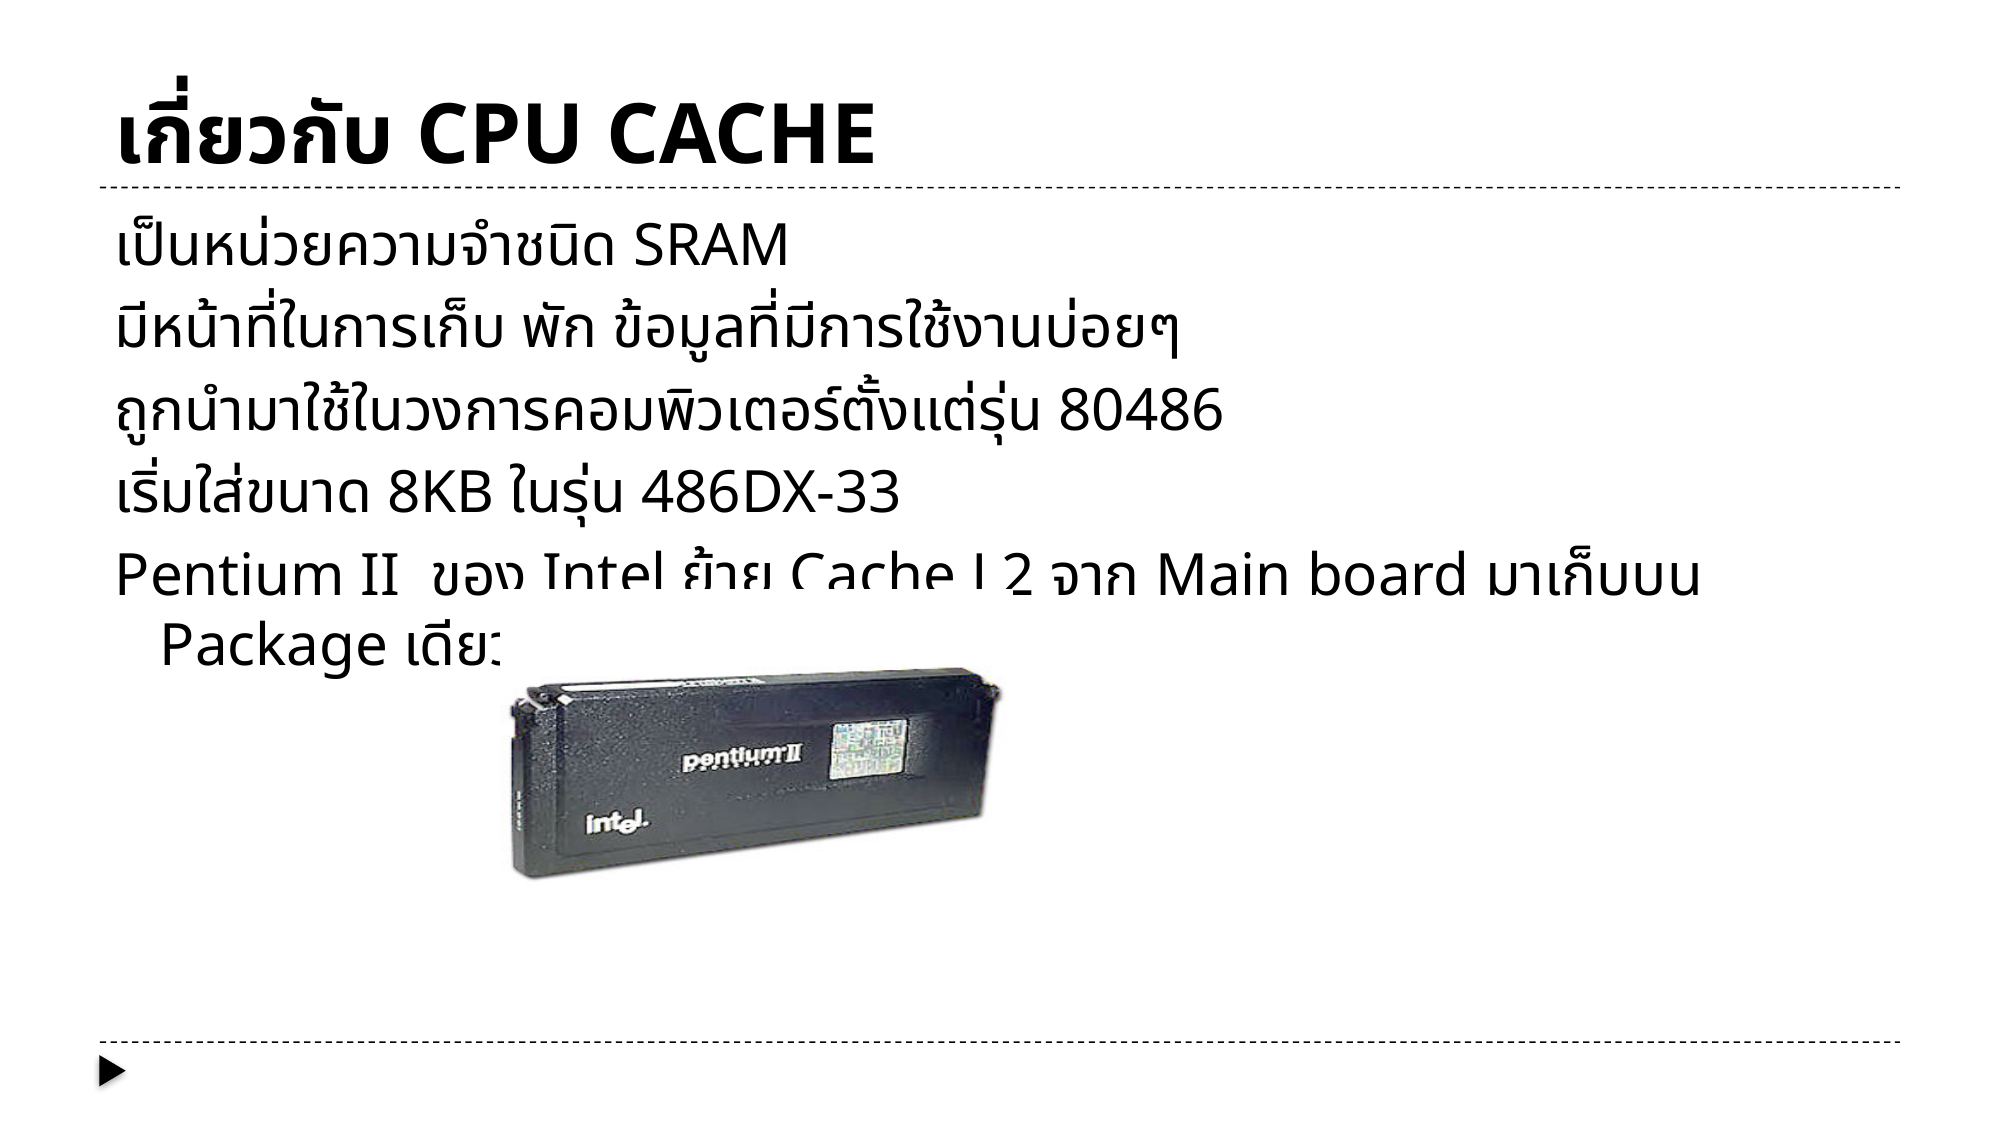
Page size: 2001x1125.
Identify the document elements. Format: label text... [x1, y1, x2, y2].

list เป็นหน่วยความจำชนิด SRAM มีหน้าที่ในการเก็บ พัก ข้อมูลที่มีการใช้งานบ่อยๆ ถูกนำมาใช้ในวงการคอมพิวเตอร์ตั้งแต่รุ่น 80486 เริ่มใส่ขนาด 8KB ในรุ่น 486DX-33 Pentium II ของ Intel ย้าย Cache L2 จาก Main board มาเก็บบน Package เดียวกับ CPU เรียก SECC [99, 200, 1900, 1010]
picture [499, 589, 1013, 953]
title เกี่ยวกับ CPU CACHE [99, 24, 1955, 188]
